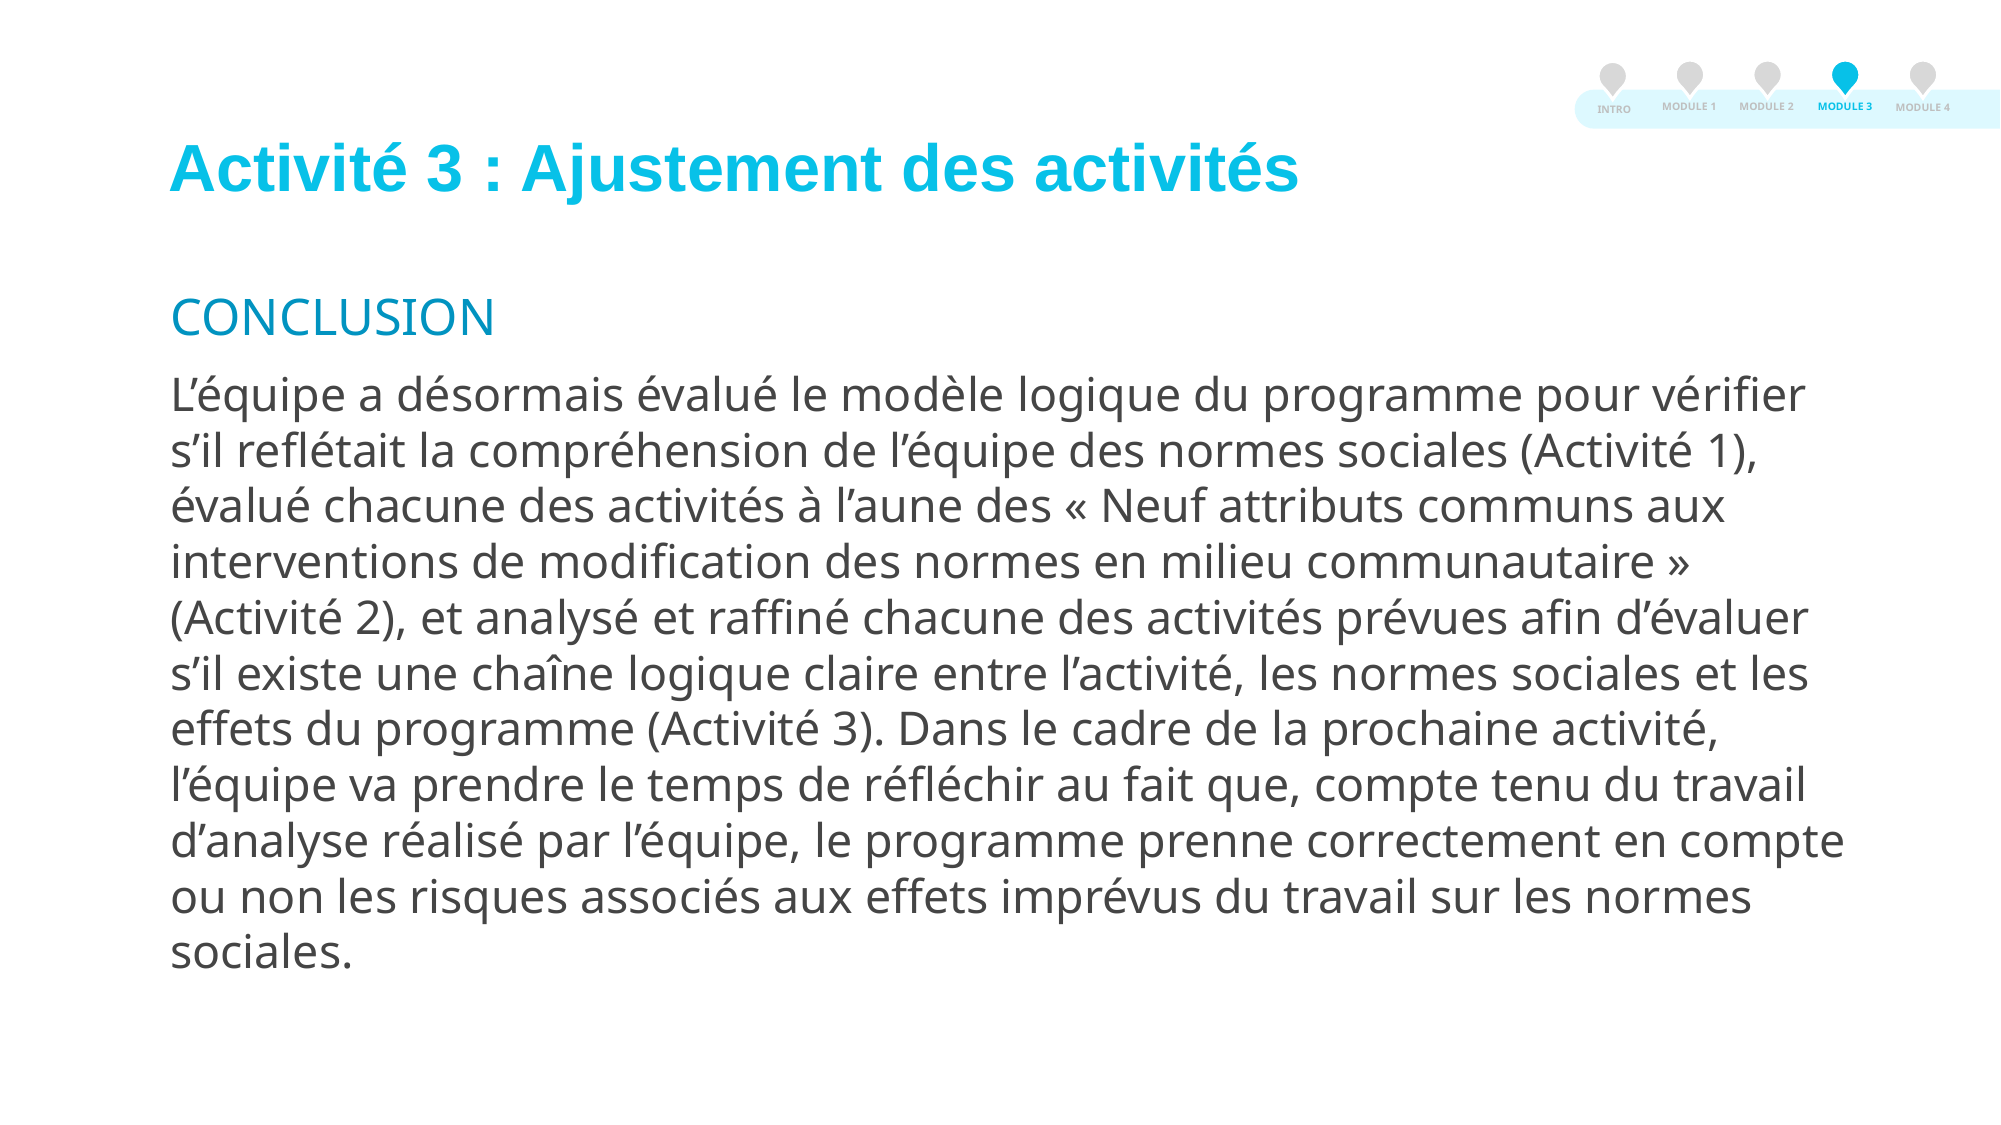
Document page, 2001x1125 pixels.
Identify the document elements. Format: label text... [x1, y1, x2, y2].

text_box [1574, 53, 2000, 125]
text_box Activité 3 : Ajustement des activités [168, 133, 1445, 190]
list CONCLUSION L’équipe a désormais évalué le modèle logique du programme pour vérifier s’il reflétait la compréhension de l’équipe des normes sociales (Activité 1), évalué chacune des activités à l’aune des « Neuf attributs communs aux interventions de modification des normes en milieu communautaire » (Activité 2), et analysé et raffiné chacune des activités prévues afin d’évaluer s’il existe une chaîne logique claire entre l’activité, les normes sociales et les effets du programme (Activité 3). Dans le cadre de la prochaine activité, l’équipe va prendre le temps de réfléchir au fait que, compte tenu du travail d’analyse réalisé par l’équipe, le programme prenne correctement en compte ou non les risques associés aux effets imprévus du travail sur les normes sociales. [155, 277, 1881, 992]
